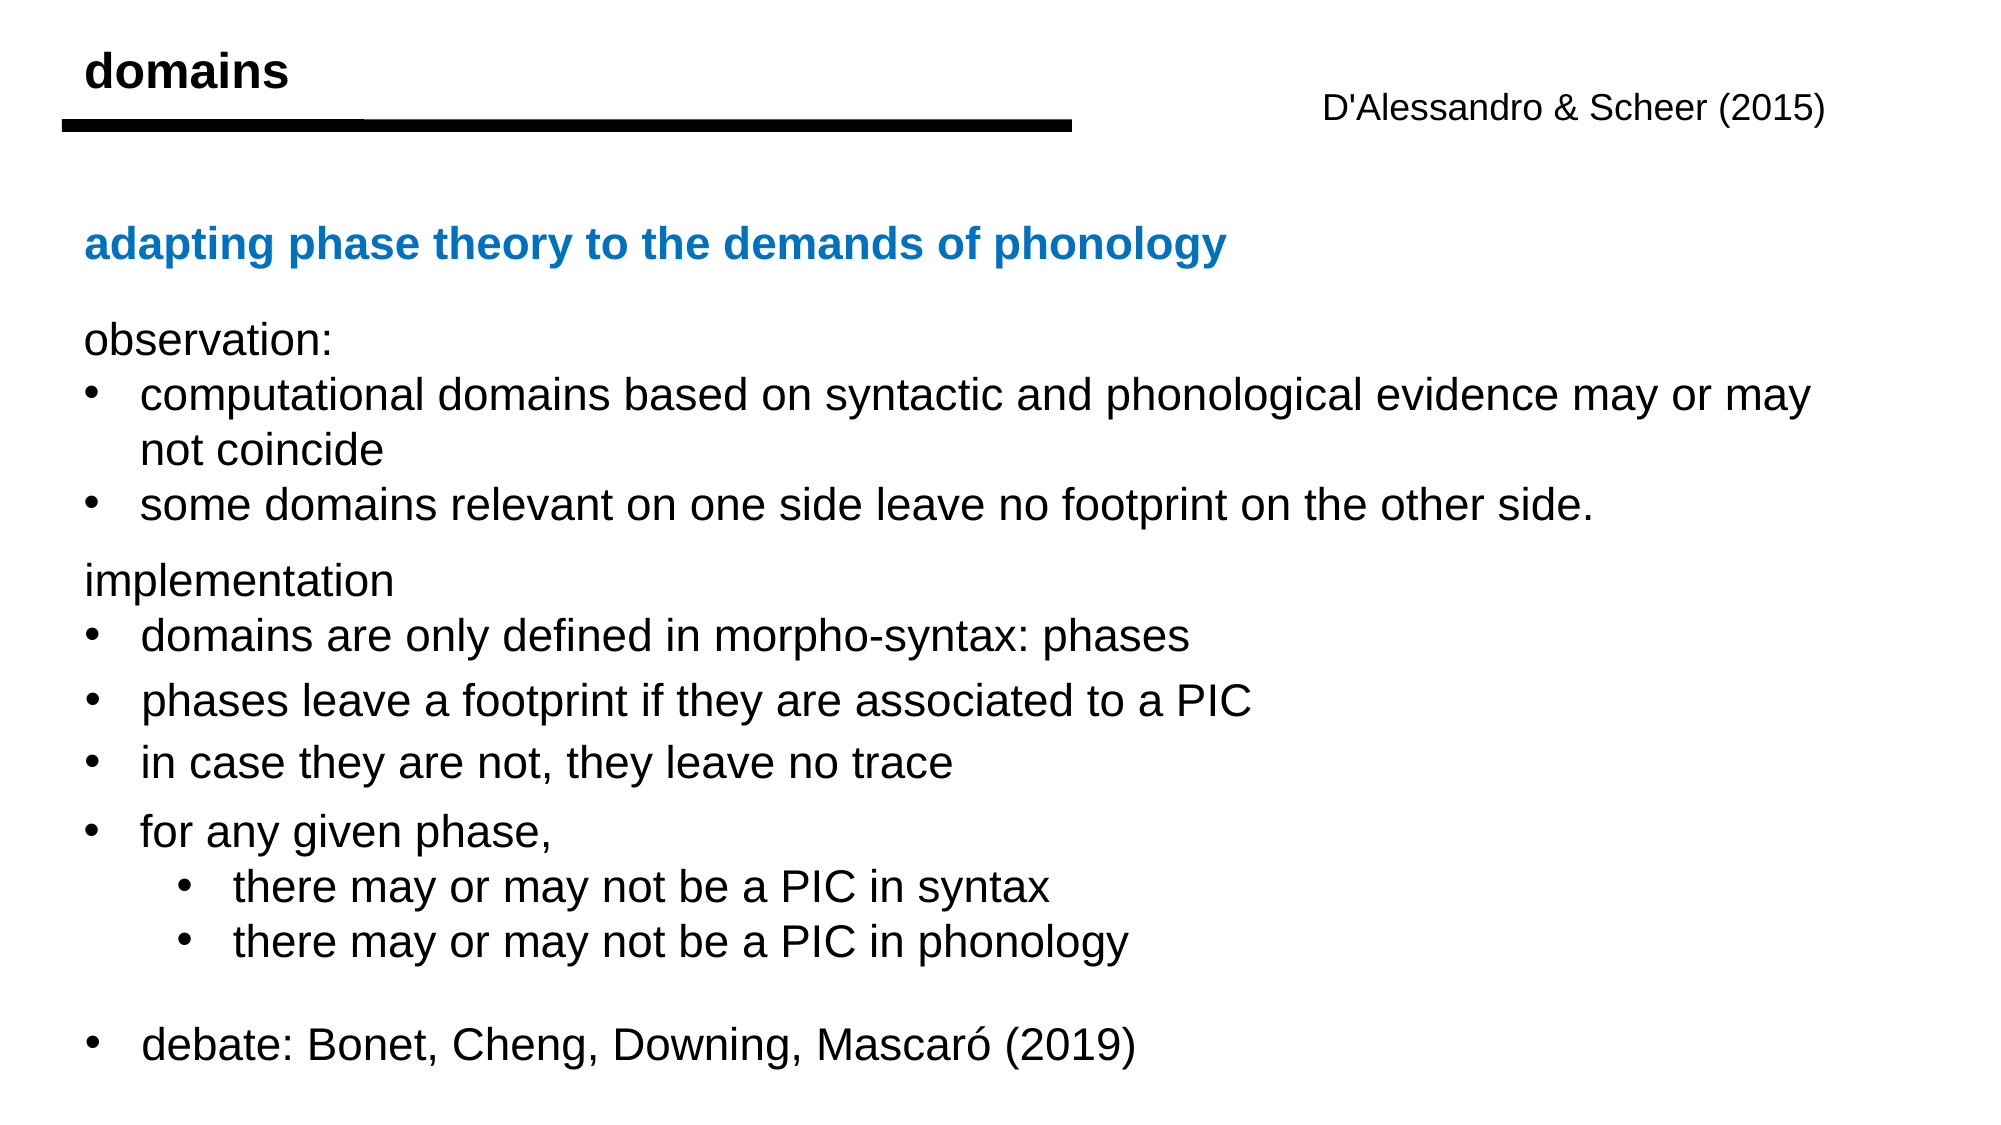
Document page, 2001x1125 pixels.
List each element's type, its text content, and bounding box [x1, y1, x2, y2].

text_box implementation domains are only defined in morpho-syntax: phases [69, 543, 1852, 669]
text_box adapting phase theory to the demands of phonology [69, 206, 1852, 277]
text_box phases leave a footprint if they are associated to a PIC [70, 663, 1853, 734]
text_box debate: Bonet, Cheng, Downing, Mascaró (2019) [70, 1007, 1853, 1077]
text_box in case they are not, they leave no trace [69, 725, 1852, 796]
text_box domains [69, 30, 1322, 106]
text_box observation: computational domains based on syntactic and phonological evidence may or may not coincide some domains relevant on one side leave no footprint on the other side. [68, 302, 1851, 537]
text_box D'Alessandro & Scheer (2015) [1307, 76, 1934, 136]
text_box for any given phase, there may or may not be a PIC in syntax there may or may not be a PIC in phonology [68, 794, 1851, 974]
